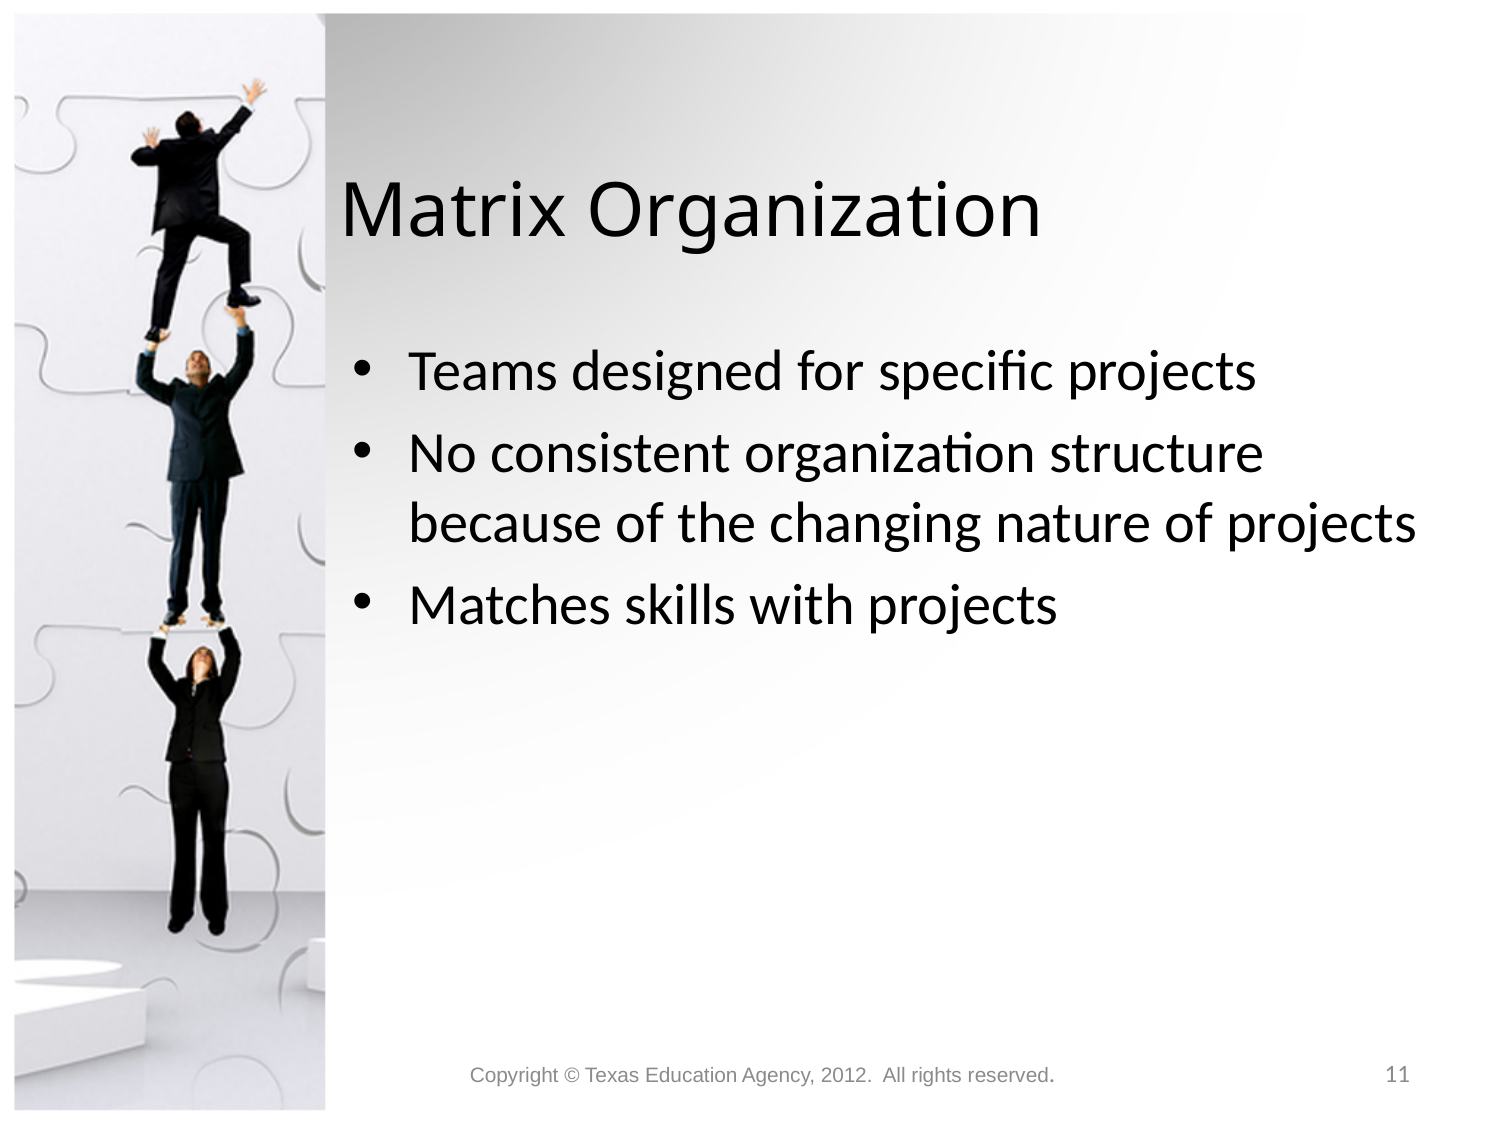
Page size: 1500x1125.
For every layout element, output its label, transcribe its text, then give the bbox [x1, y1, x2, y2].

slide_number 11 [1074, 1042, 1425, 1103]
list Teams designed for specific projects No consistent organization structure because of the changing nature of projects Matches skills with projects [337, 324, 1475, 1025]
title Matrix Organization [324, 112, 1500, 300]
picture [0, 0, 1500, 1125]
footer Copyright © Texas Education Agency, 2012. All rights reserved. [437, 1042, 1074, 1103]
